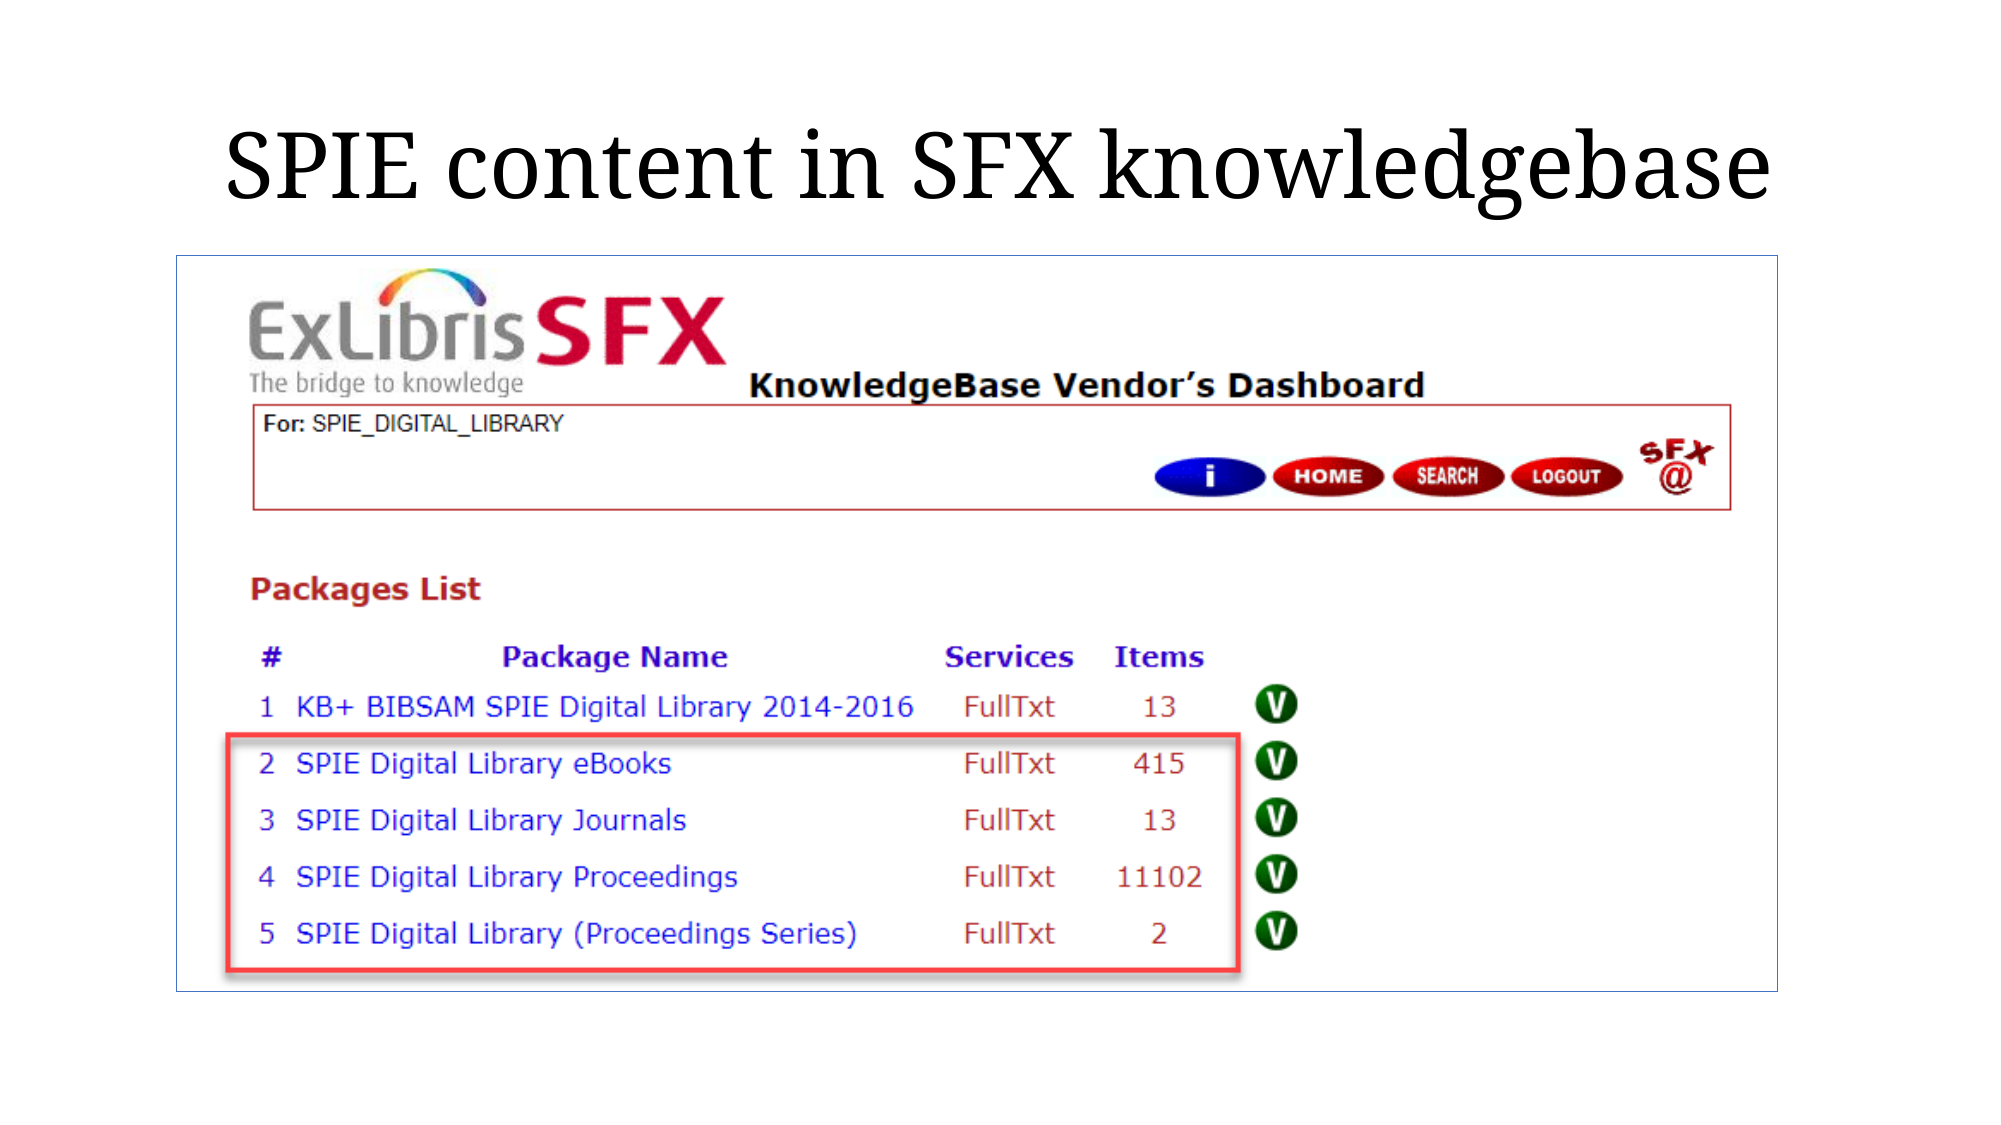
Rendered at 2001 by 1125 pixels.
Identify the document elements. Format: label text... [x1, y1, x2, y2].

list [175, 255, 1778, 992]
title SPIE content in SFX knowledgebase [137, 59, 1863, 278]
